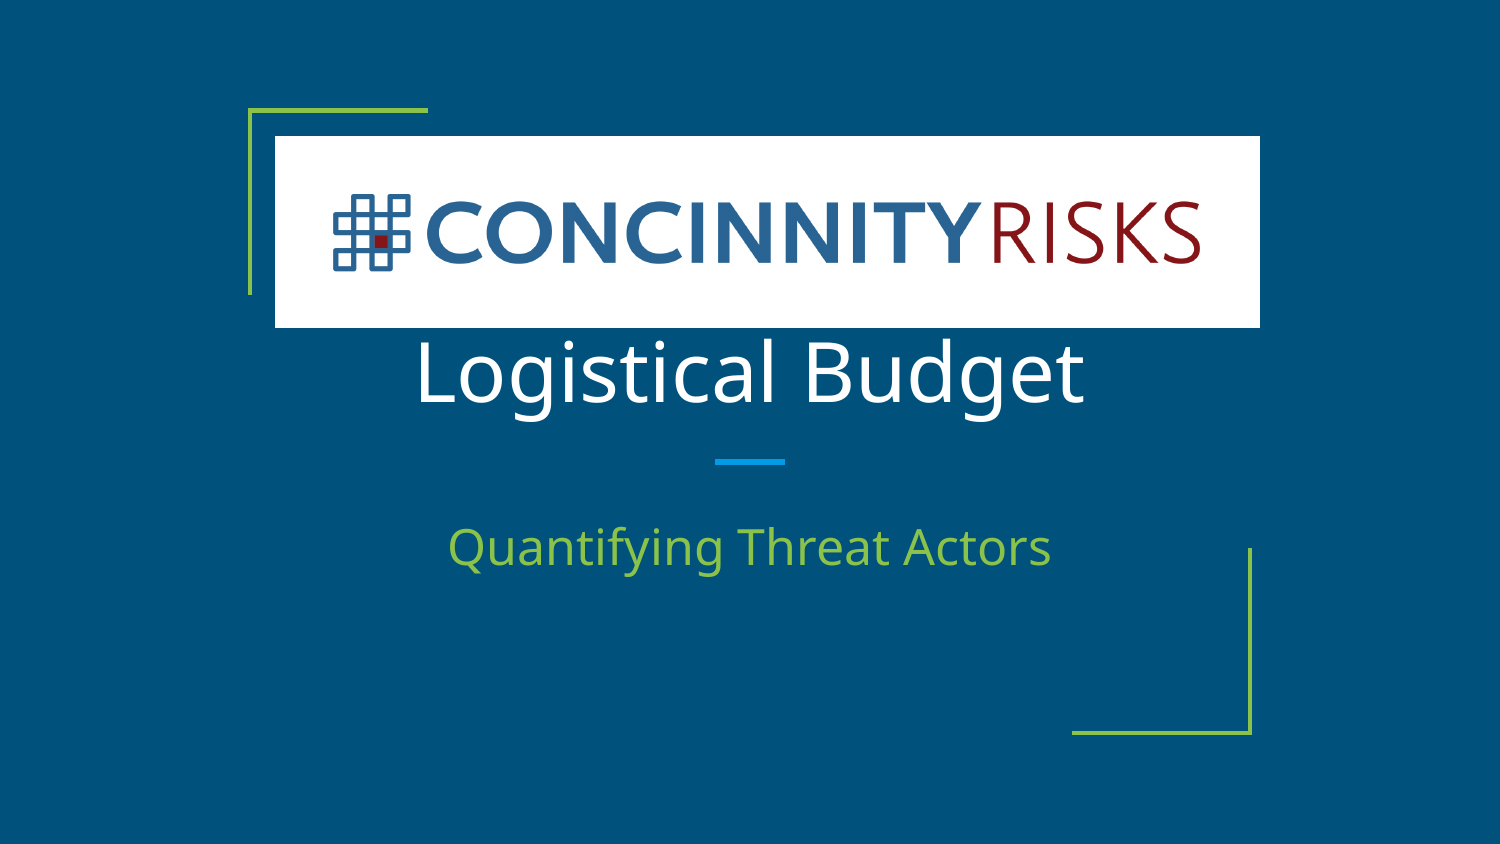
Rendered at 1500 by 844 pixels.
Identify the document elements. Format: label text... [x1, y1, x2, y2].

picture [276, 137, 1259, 327]
subtitle Quantifying Threat Actors [275, 500, 1225, 650]
title Logistical Budget [275, 335, 1225, 435]
